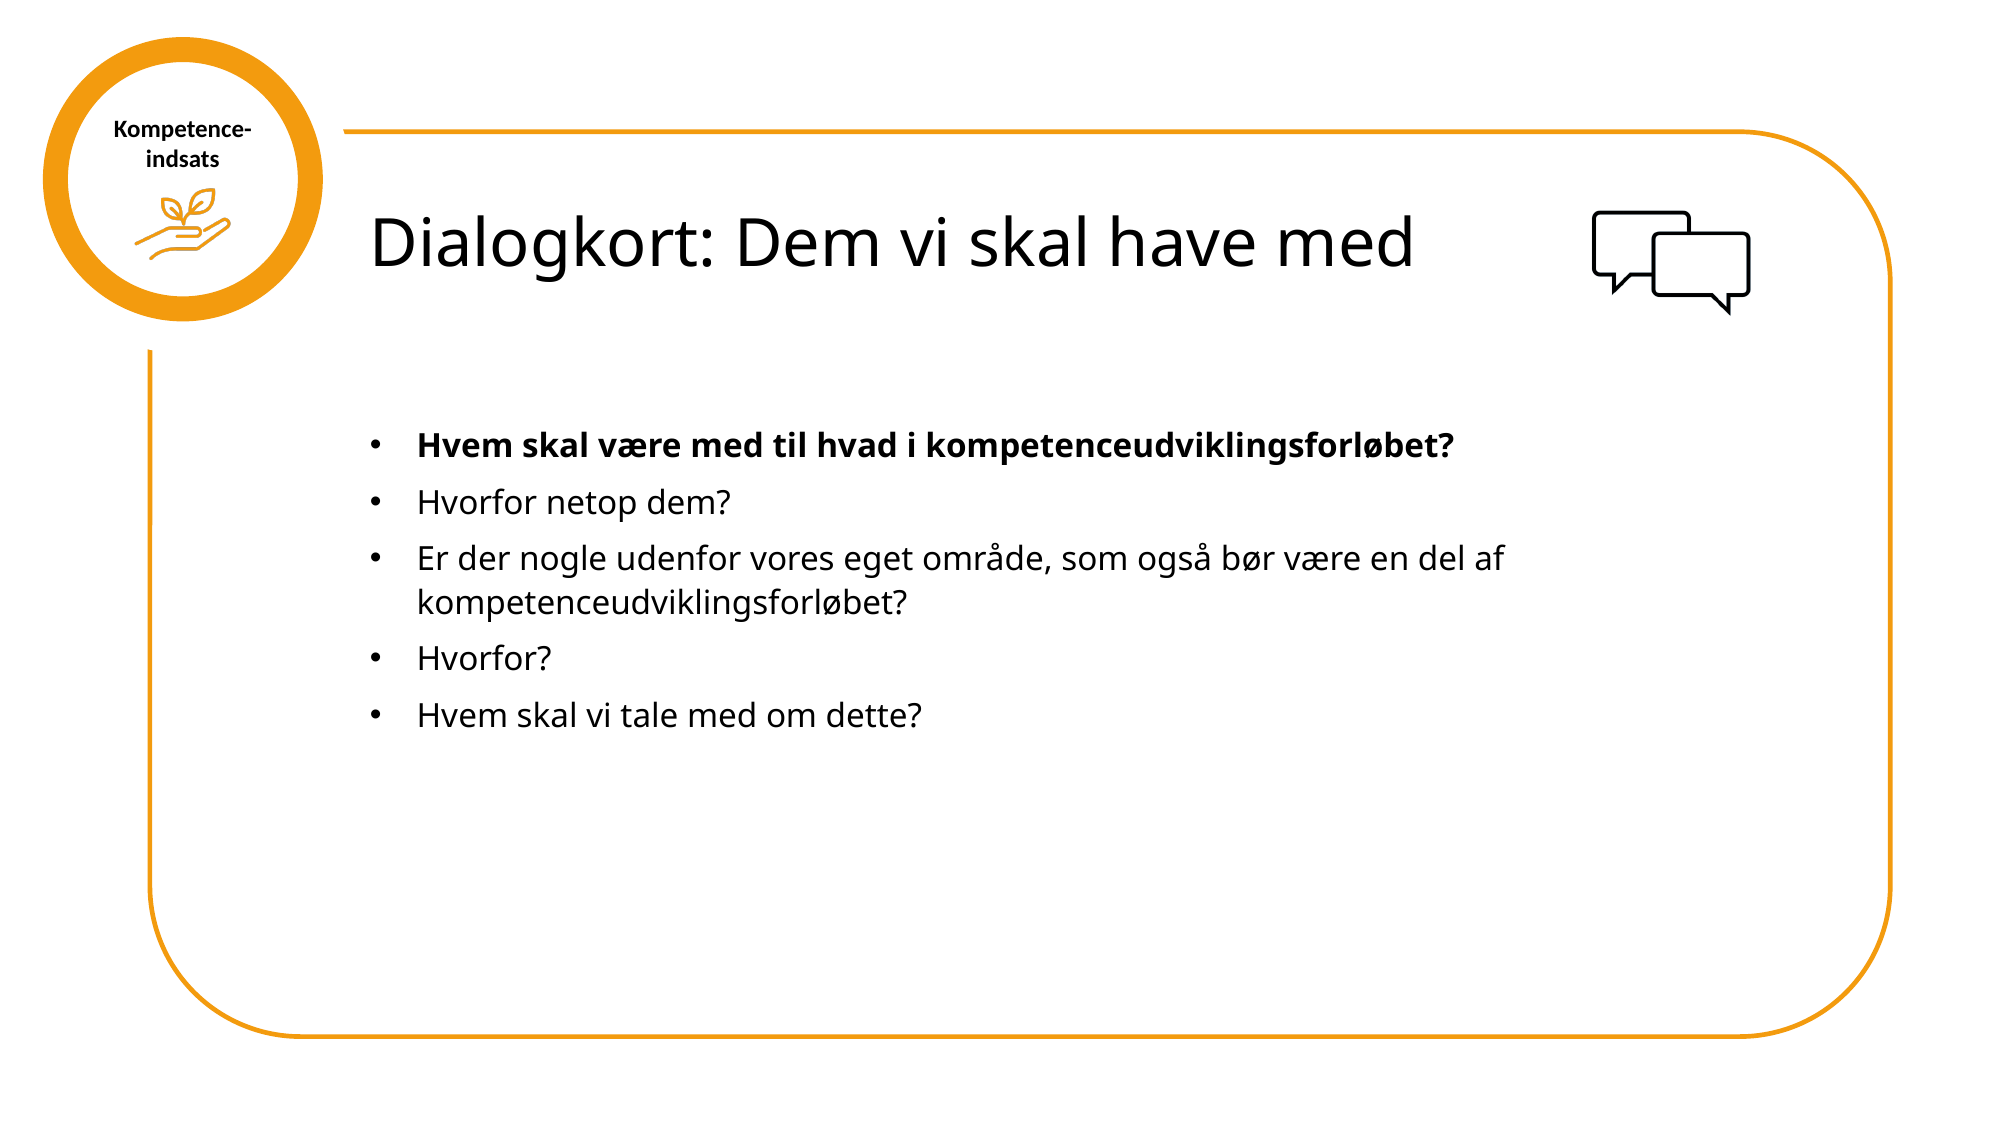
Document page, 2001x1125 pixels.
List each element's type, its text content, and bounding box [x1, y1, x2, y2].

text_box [14, 15, 351, 353]
text_box [148, 130, 1892, 1038]
picture [1576, 173, 1767, 353]
text_box Dialogkort: Dem vi skal have med [354, 192, 1481, 288]
text_box Hvem skal være med til hvad i kompetenceudviklingsforløbet? Hvorfor netop dem? Er der nogle udenfor vores eget område, som også bør være en del af kompetenceudviklingsforløbet? Hvorfor? Hvem skal vi tale med om dette? [354, 412, 1577, 798]
